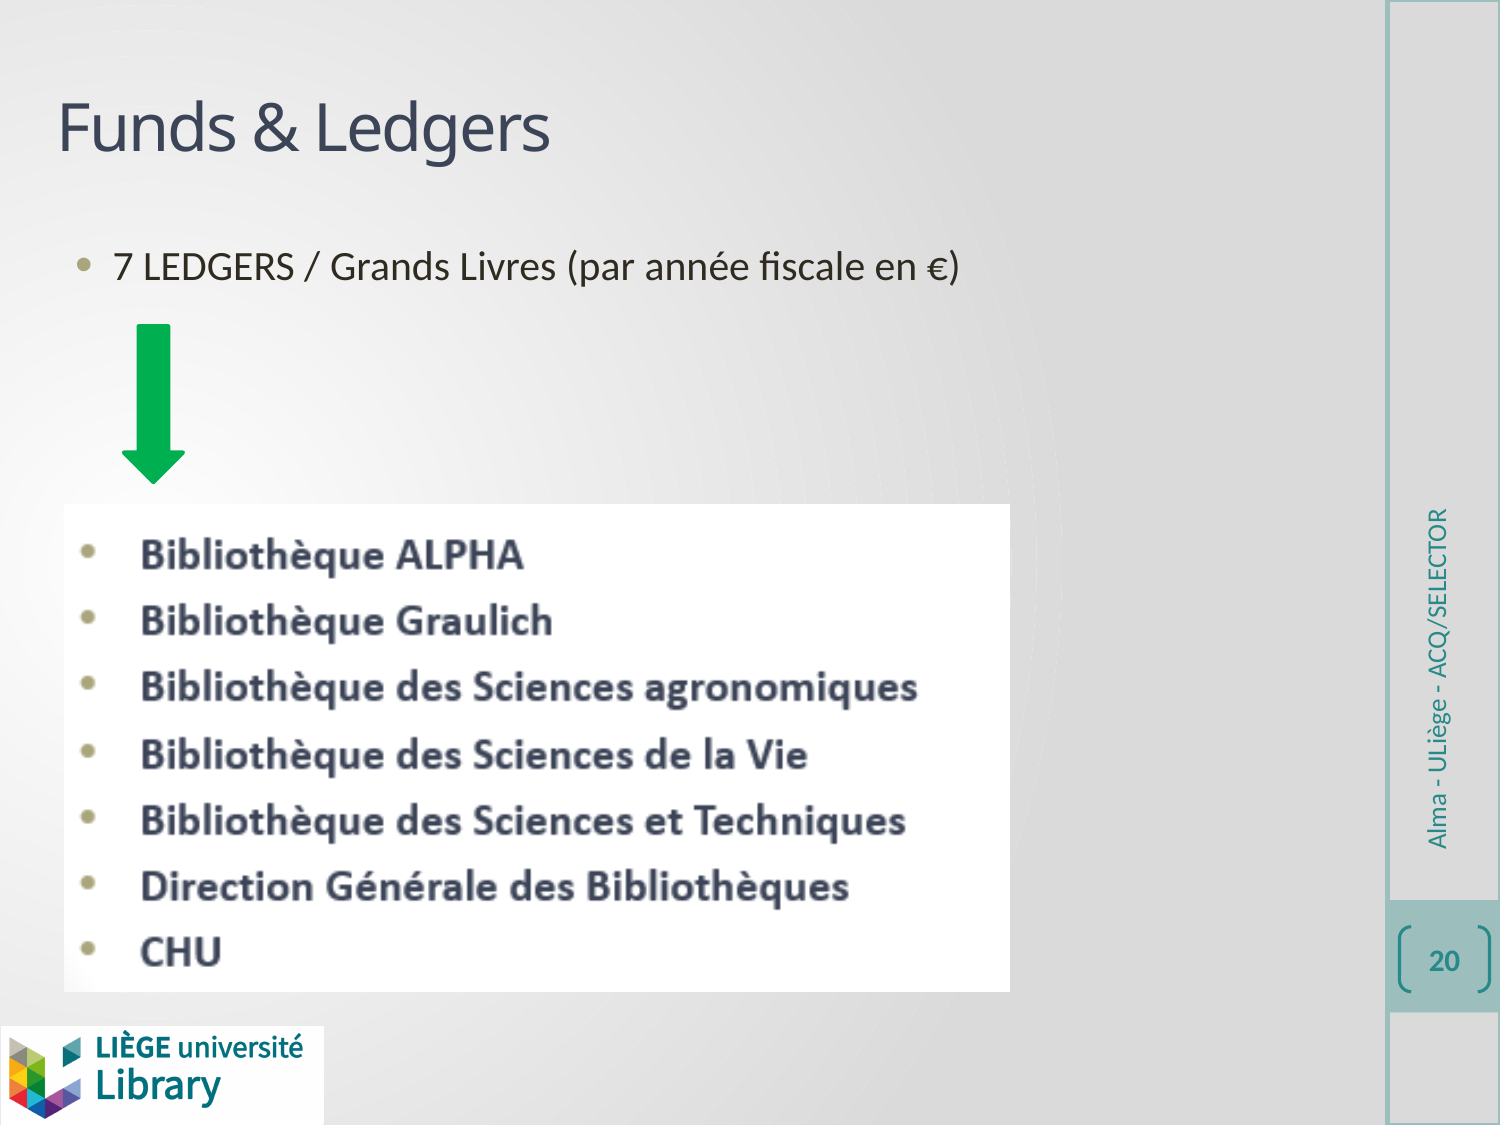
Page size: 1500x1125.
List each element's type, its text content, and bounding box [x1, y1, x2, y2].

title Funds & Ledgers [41, 30, 1353, 219]
footer Alma - ULiège - ACQ/SELECTOR [1411, 31, 1472, 865]
slide_number 20 [1397, 925, 1492, 994]
list 7 LEDGERS / Grands Livres (par année fiscale en €) [41, 231, 1353, 1050]
text_box [121, 324, 185, 485]
picture [64, 503, 1011, 993]
picture [1, 1026, 324, 1125]
